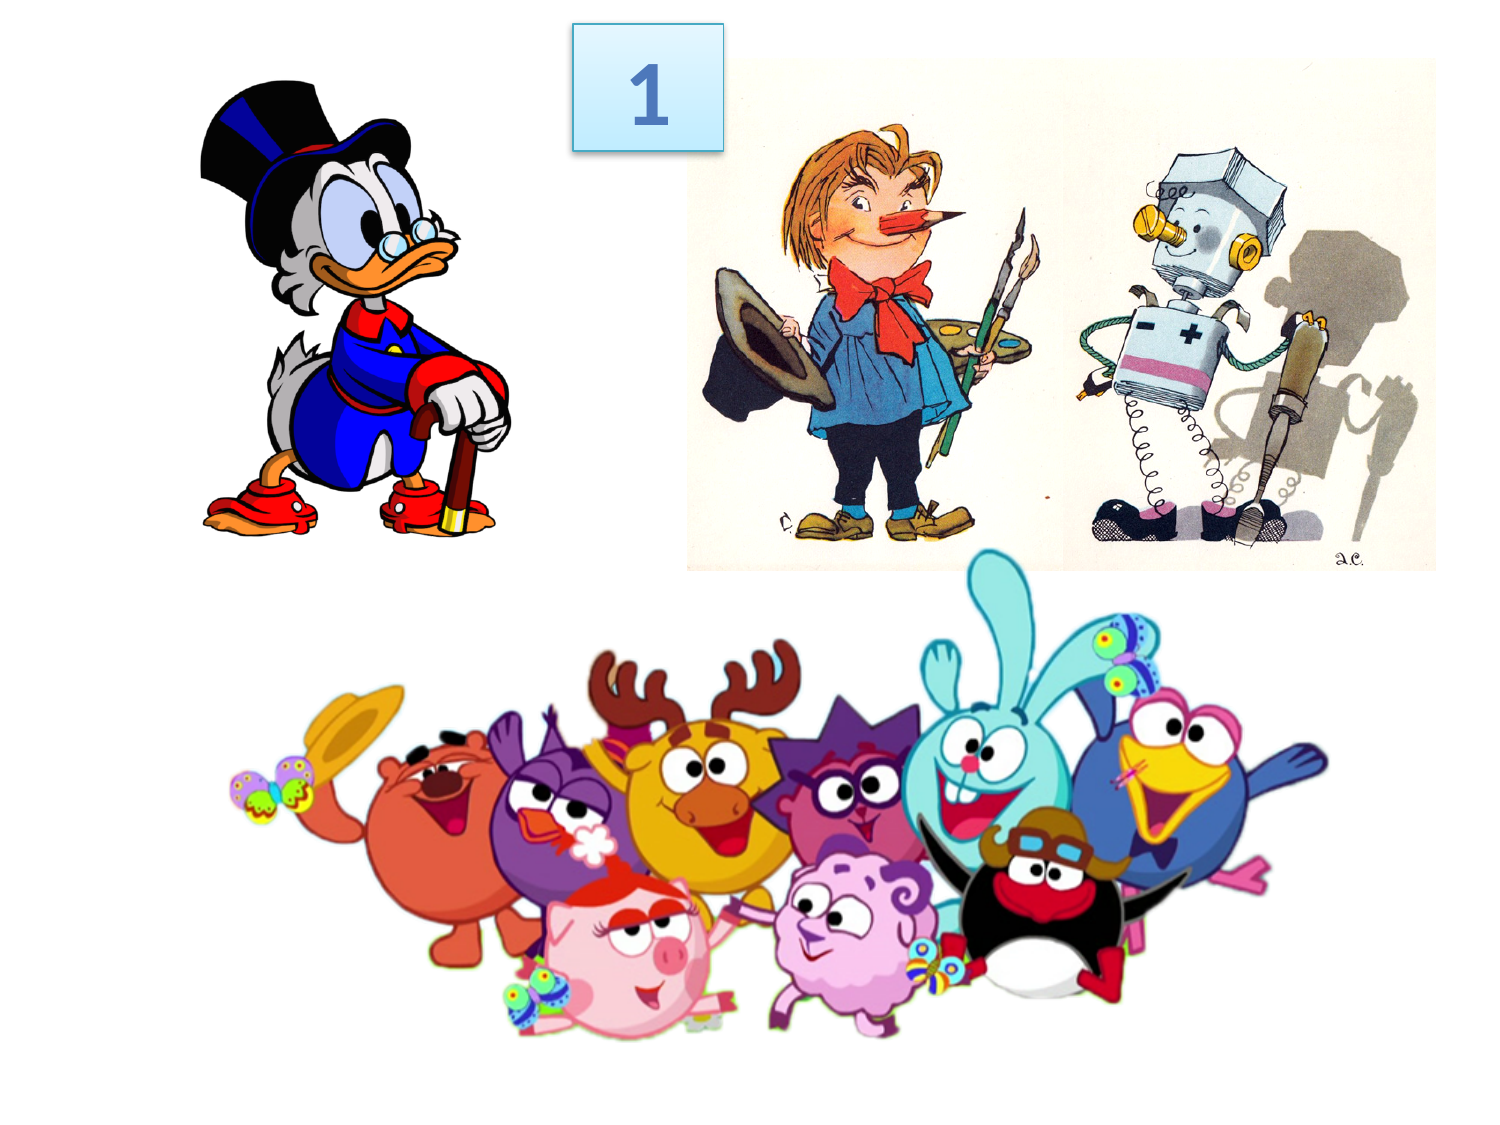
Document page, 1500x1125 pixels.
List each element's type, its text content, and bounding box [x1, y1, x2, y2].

picture [100, 72, 574, 545]
text_box 1 [572, 23, 724, 152]
picture [205, 58, 1436, 1100]
